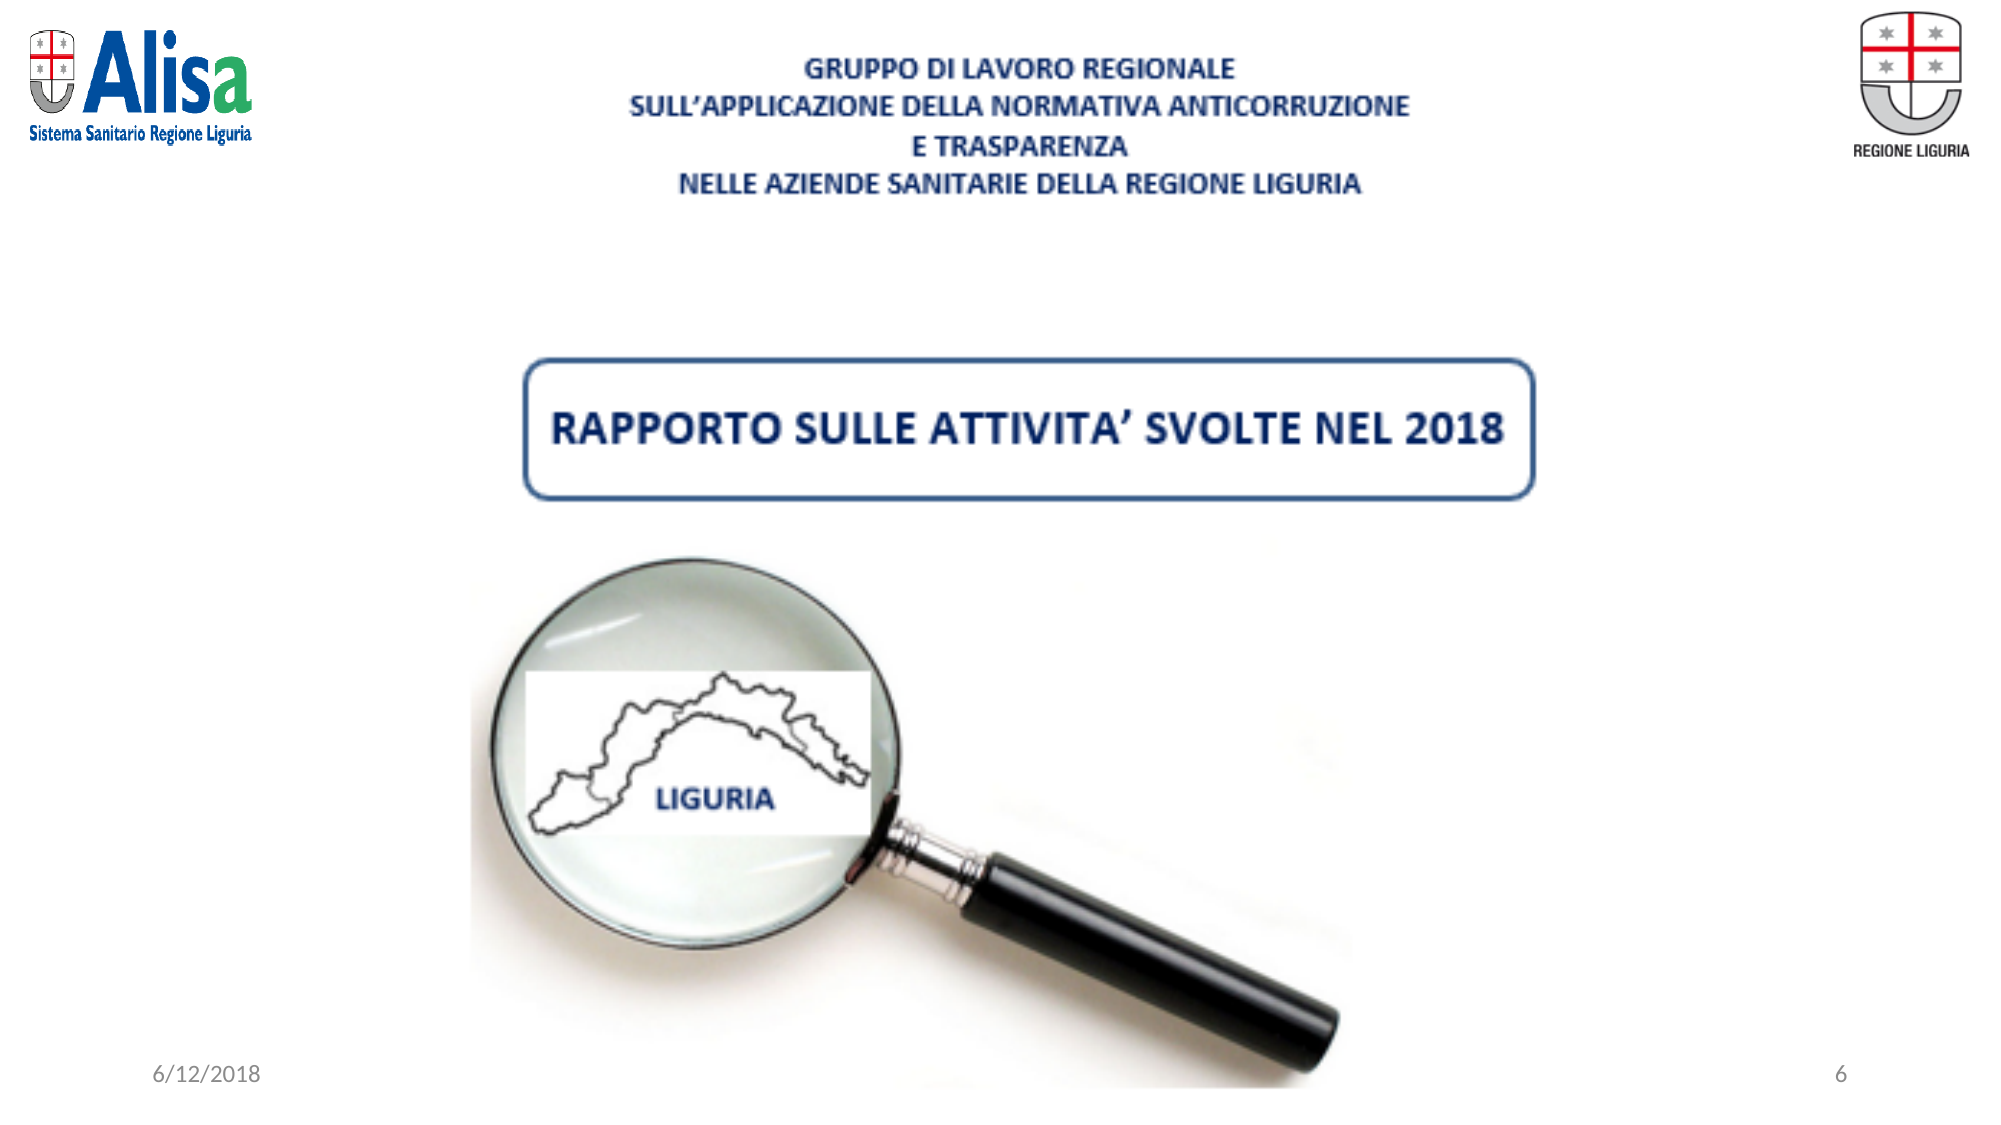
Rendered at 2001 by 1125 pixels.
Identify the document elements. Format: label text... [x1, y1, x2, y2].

picture [1843, 0, 1983, 168]
picture [443, 22, 1557, 1092]
picture [27, 25, 253, 146]
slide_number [137, 1042, 588, 1103]
slide_number 6 [1412, 1042, 1863, 1103]
